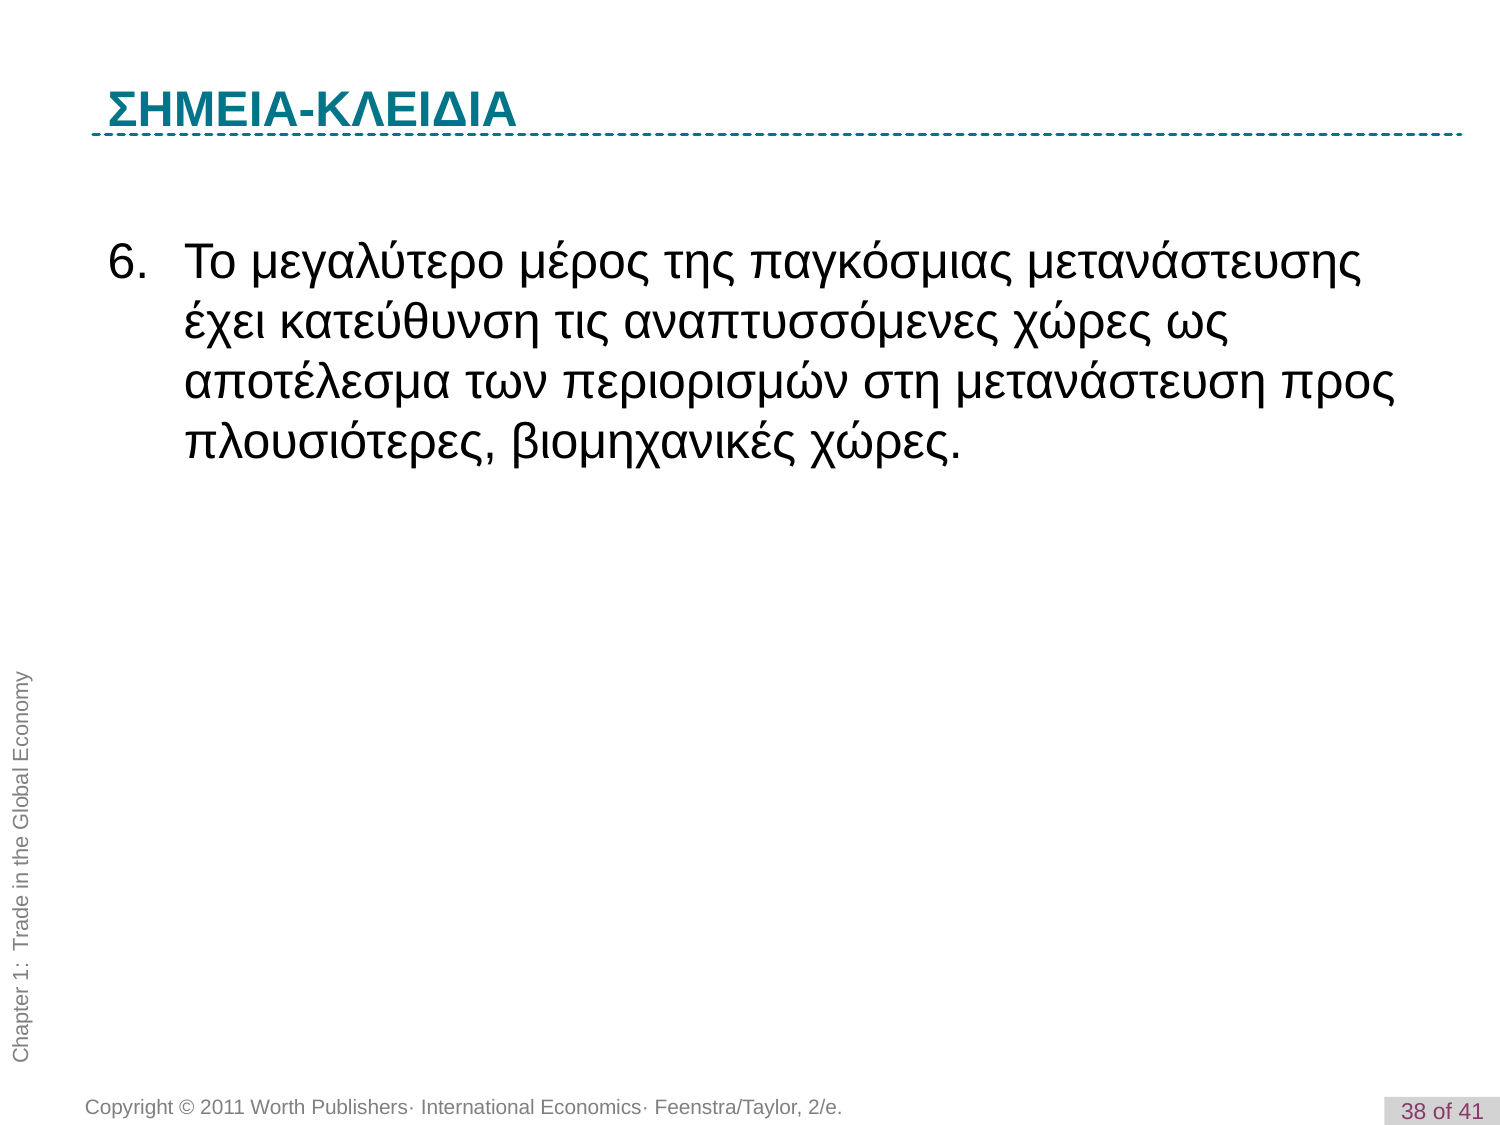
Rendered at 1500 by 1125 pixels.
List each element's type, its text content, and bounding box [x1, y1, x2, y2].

text_box ΣΗΜΕΙΑ-ΚΛΕΙΔΙΑ [92, 69, 624, 133]
text_box K e y T e r m [88, 63, 467, 134]
text_box 6. Το μεγαλύτερο μέρος της παγκόσμιας μετανάστευσης έχει κατεύθυνση τις αναπτυσσόμενες χώρες ως αποτέλεσμα των περιορισμών στη μετανάστευση προς πλουσιότερες, βιομηχανικές χώρες. [92, 221, 1429, 531]
text_box ΣΗΜΕΙΑ-ΚΛΕΙΔΙΑ [92, 141, 624, 145]
